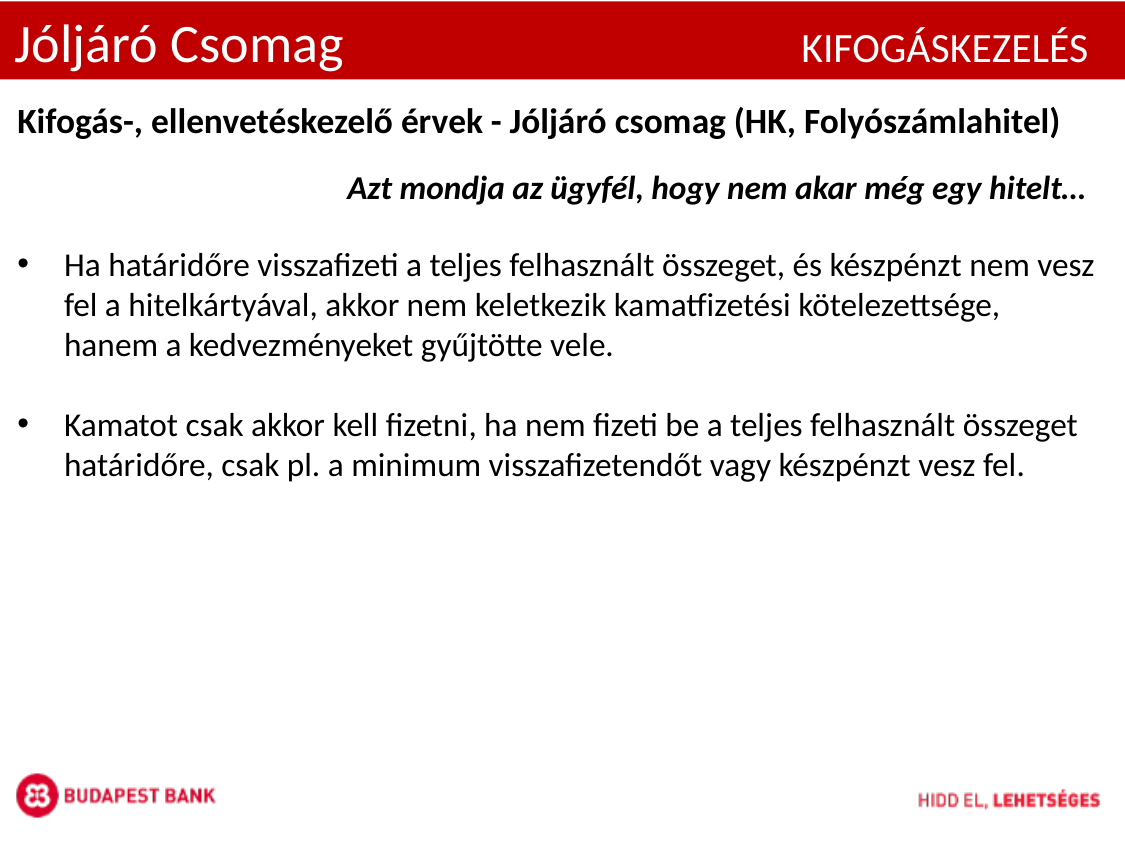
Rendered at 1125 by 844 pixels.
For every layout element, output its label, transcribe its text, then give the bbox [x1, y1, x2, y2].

picture [12, 769, 222, 824]
text_box Kifogás-, ellenvetéskezelő érvek - Jóljáró csomag (HK, Folyószámlahitel) Azt mondja az ügyfél, hogy nem akar még egy hitelt… Ha határidőre visszafizeti a teljes felhasznált összeget, és készpénzt nem vesz fel a hitelkártyával, akkor nem keletkezik kamatfizetési kötelezettsége, hanem a kedvezményeket gyűjtötte vele. Kamatot csak akkor kell fizetni, ha nem fizeti be a teljes felhasznált összeget határidőre, csak pl. a minimum visszafizetendőt vagy készpénzt vesz fel. [2, 91, 1118, 516]
picture [916, 788, 1103, 812]
text_box Jóljáró Csomag KIFOGÁSKEZELÉS [0, 1, 1125, 80]
